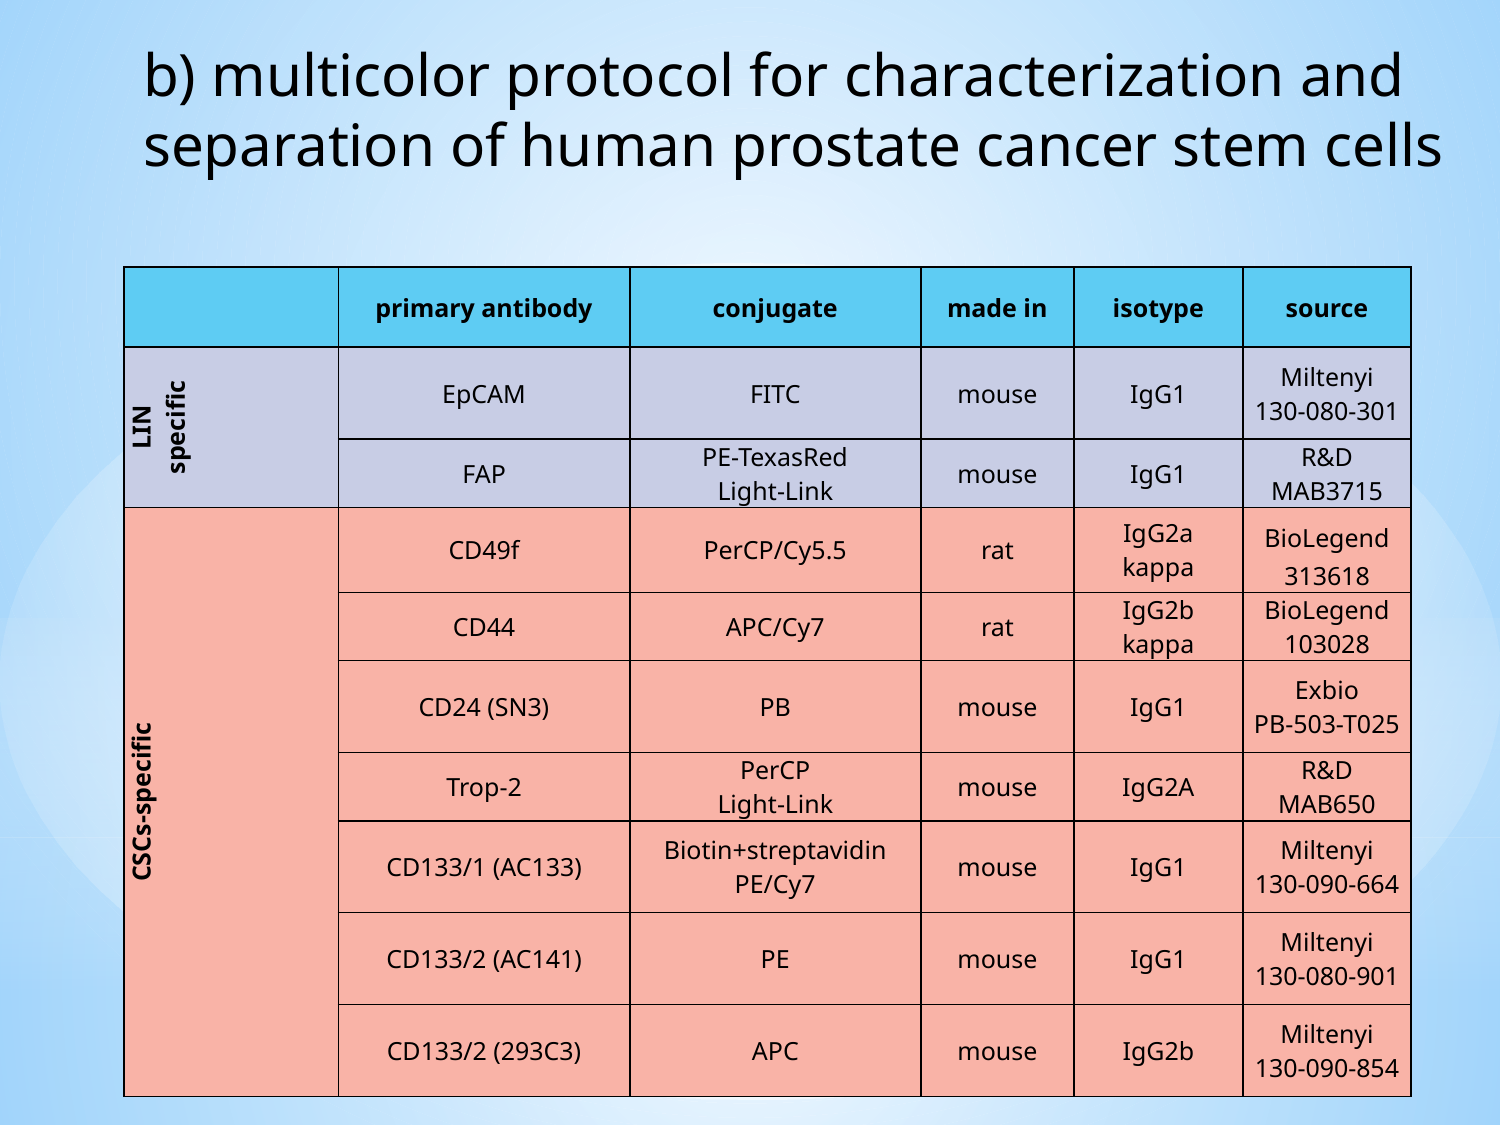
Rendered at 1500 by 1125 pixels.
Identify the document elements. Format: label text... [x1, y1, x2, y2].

table_cell CD133/2 (293C3) [339, 1005, 629, 1096]
table_cell BioLegend 103028 [1244, 593, 1410, 660]
table_cell mouse [922, 348, 1073, 438]
table_cell Miltenyi 130-090-664 [1244, 822, 1410, 912]
table_cell PE-TexasRed Light-Link [631, 440, 920, 507]
table_header source [1244, 268, 1410, 346]
title b) multicolor protocol for characterization and separation of human prostate cancer stem cells [53, 30, 1459, 219]
table_cell IgG1 [1075, 661, 1242, 752]
table_header [125, 268, 338, 346]
table_cell IgG1 [1075, 913, 1242, 1004]
table_cell EpCAM [339, 348, 629, 438]
table_cell Miltenyi 130-080-901 [1244, 913, 1410, 1004]
table_cell Exbio PB-503-T025 [1244, 661, 1410, 752]
table_cell CD133/1 (AC133) [339, 822, 629, 912]
table_cell IgG2A [1075, 753, 1242, 820]
table_cell FAP [339, 440, 629, 507]
table_cell Miltenyi 130-080-301 [1244, 348, 1410, 438]
table_cell CSCs-specific [125, 508, 338, 1096]
table_cell APC/Cy7 [631, 593, 920, 660]
table_cell R&D MAB650 [1244, 753, 1410, 820]
table_cell LIN specific [125, 348, 338, 507]
table_cell IgG2a kappa [1075, 508, 1242, 592]
table_cell BioLegend 313618 [1244, 508, 1410, 592]
table_cell mouse [922, 1005, 1073, 1096]
table_cell Biotin+streptavidin PE/Cy7 [631, 822, 920, 912]
table_cell IgG1 [1075, 822, 1242, 912]
table_cell mouse [922, 753, 1073, 820]
table_cell CD49f [339, 508, 629, 592]
table_cell mouse [922, 913, 1073, 1004]
table_cell PE [631, 913, 920, 1004]
table_cell APC [631, 1005, 920, 1096]
table_header made in [922, 268, 1073, 346]
table_cell IgG1 [1075, 348, 1242, 438]
table_cell CD133/2 (AC141) [339, 913, 629, 1004]
table_cell CD24 (SN3) [339, 661, 629, 752]
table_cell Miltenyi 130-090-854 [1244, 1005, 1410, 1096]
table_cell IgG1 [1075, 440, 1242, 507]
table_cell mouse [922, 822, 1073, 912]
table_cell CD44 [339, 593, 629, 660]
table_cell Trop-2 [339, 753, 629, 820]
table_cell FITC [631, 348, 920, 438]
table_cell IgG2b [1075, 1005, 1242, 1096]
table_cell IgG2b kappa [1075, 593, 1242, 660]
table_cell mouse [922, 661, 1073, 752]
table_cell mouse [922, 440, 1073, 507]
table_cell PB [631, 661, 920, 752]
table_header conjugate [631, 268, 920, 346]
table_cell rat [922, 508, 1073, 592]
table_cell PerCP/Cy5.5 [631, 508, 920, 592]
table_header primary antibody [339, 268, 629, 346]
table_cell rat [922, 593, 1073, 660]
table_cell R&D MAB3715 [1244, 440, 1410, 507]
table_header isotype [1075, 268, 1242, 346]
table_cell PerCP Light-Link [631, 753, 920, 820]
